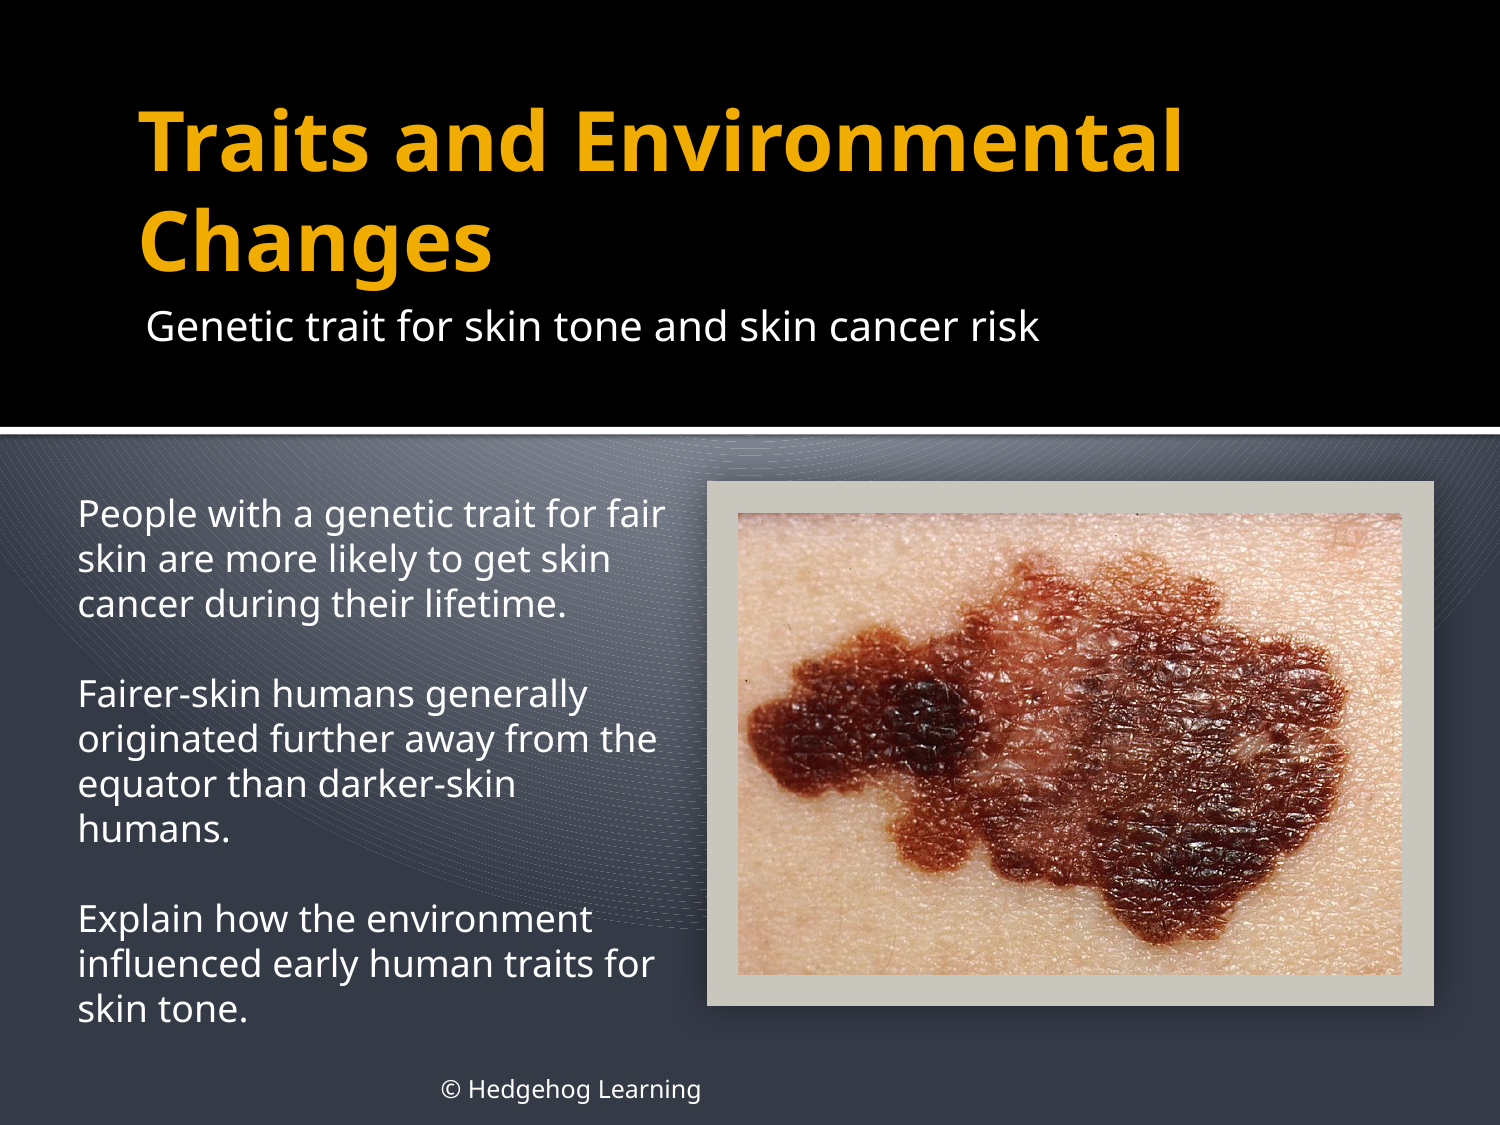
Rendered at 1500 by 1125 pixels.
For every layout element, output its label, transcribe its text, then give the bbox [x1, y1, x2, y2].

footer © Hedgehog Learning [433, 1062, 1337, 1108]
title Traits and Environmental Changes [123, 19, 1438, 288]
list Genetic trait for skin tone and skin cancer risk [121, 299, 1438, 413]
picture [737, 512, 1403, 975]
text_box People with a genetic trait for fair skin are more likely to get skin cancer during their lifetime. Fairer-skin humans generally originated further away from the equator than darker-skin humans. Explain how the environment influenced early human traits for skin tone. [62, 482, 688, 1037]
